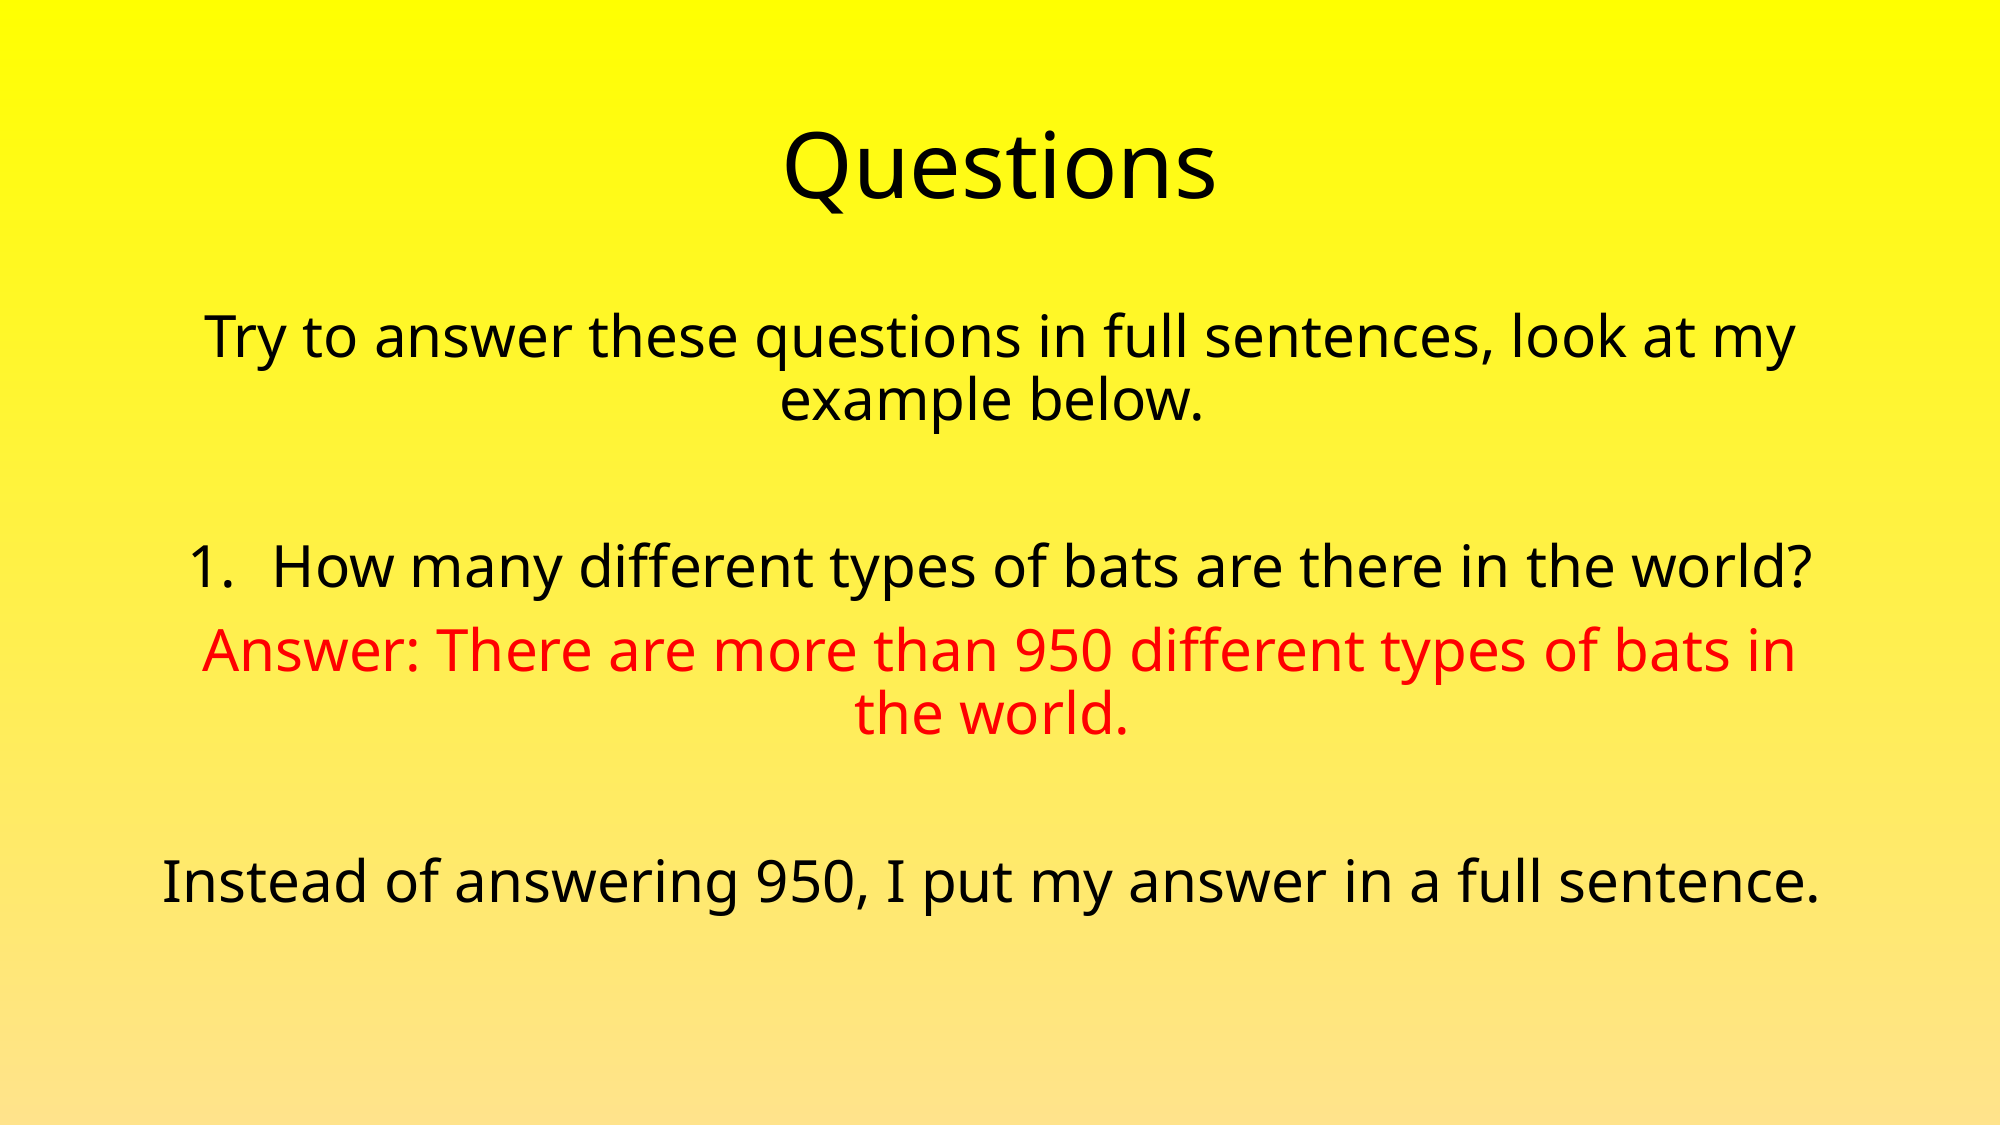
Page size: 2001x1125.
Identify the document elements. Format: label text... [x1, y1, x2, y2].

title Questions [137, 59, 1863, 278]
list Try to answer these questions in full sentences, look at my example below. How many different types of bats are there in the world? Answer: There are more than 950 different types of bats in the world. Instead of answering 950, I put my answer in a full sentence. [137, 299, 1863, 1014]
